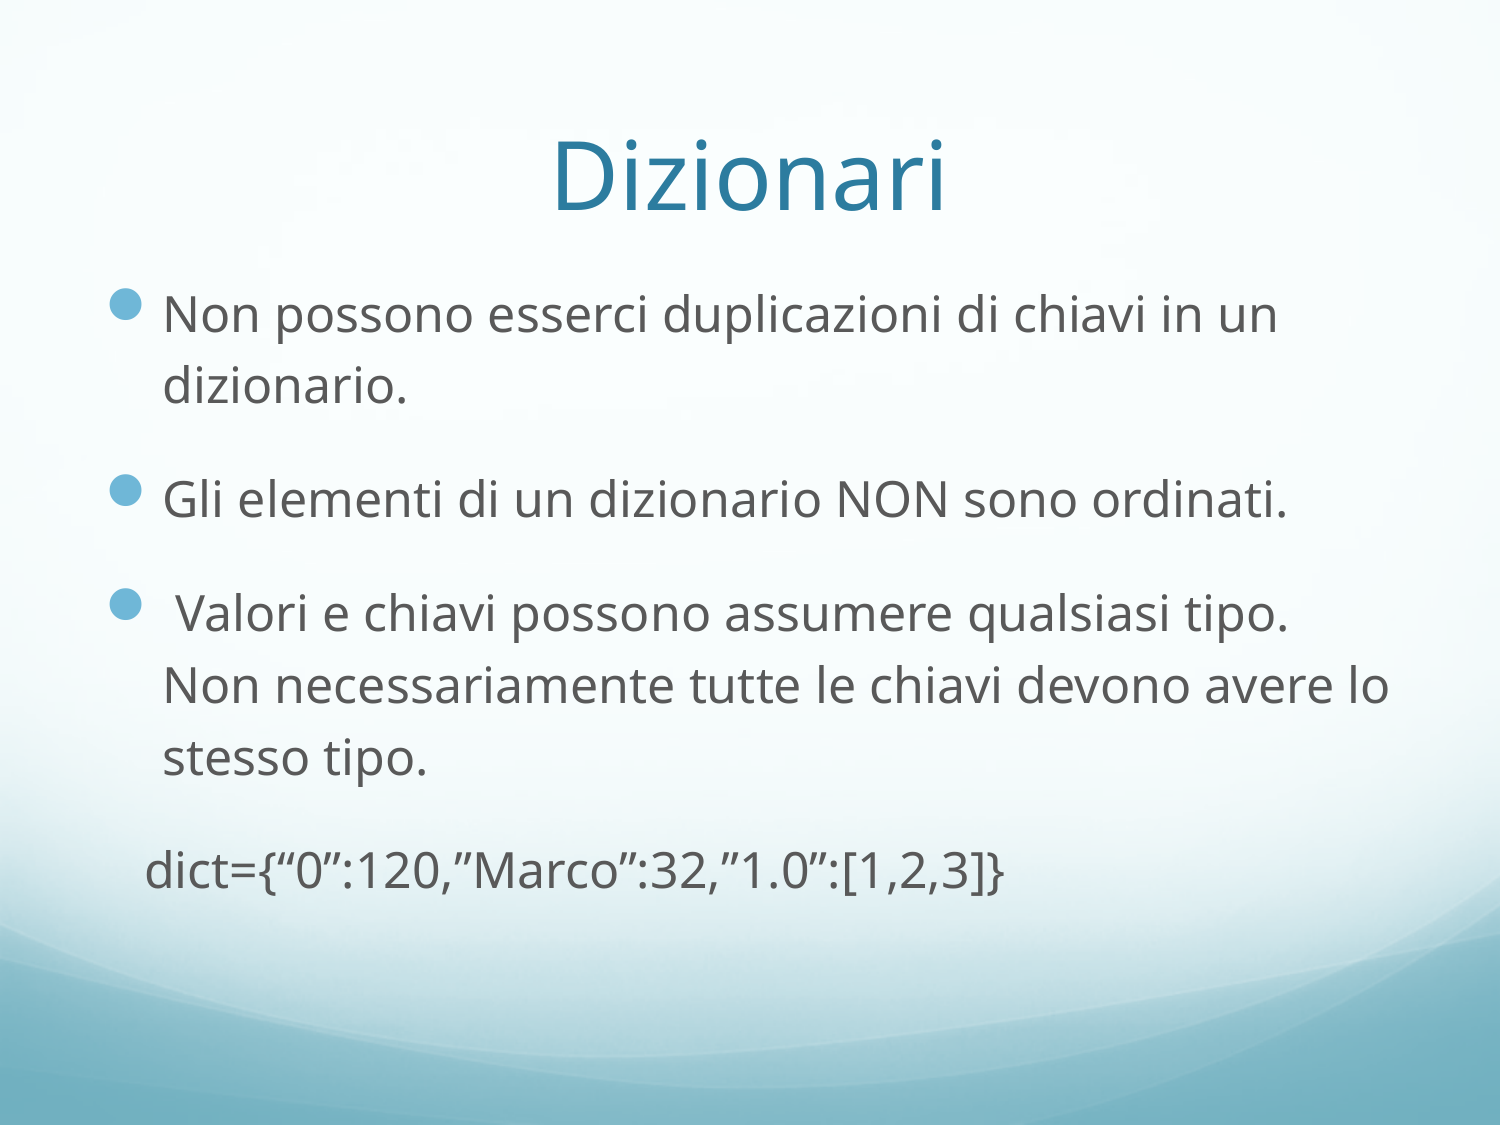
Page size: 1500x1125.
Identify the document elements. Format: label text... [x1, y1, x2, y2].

title Dizionari [90, 17, 1410, 237]
list Non possono esserci duplicazioni di chiavi in un dizionario. Gli elementi di un dizionario NON sono ordinati. Valori e chiavi possono assumere qualsiasi tipo. Non necessariamente tutte le chiavi devono avere lo stesso tipo. dict={“0”:120,”Marco”:32,”1.0”:[1,2,3]} [90, 262, 1410, 975]
